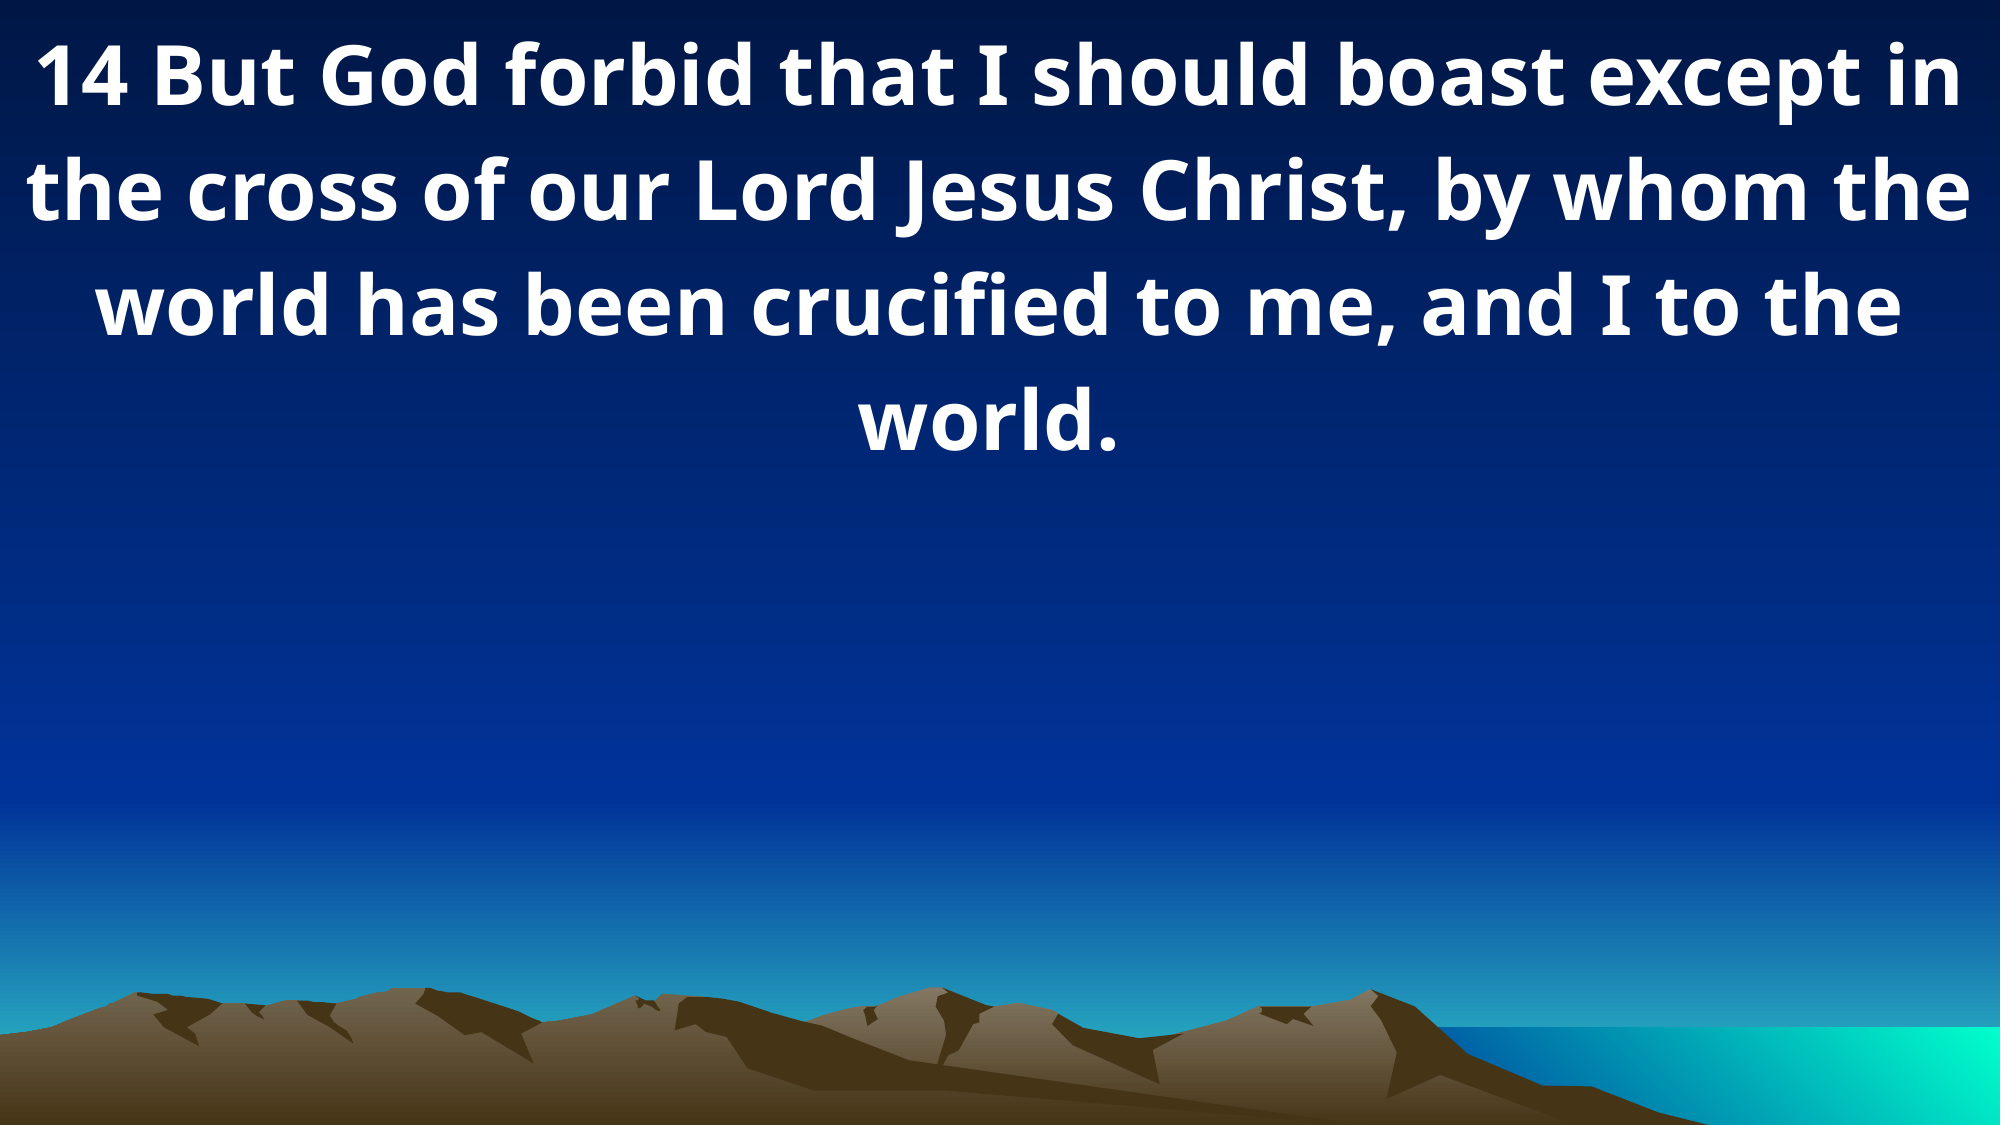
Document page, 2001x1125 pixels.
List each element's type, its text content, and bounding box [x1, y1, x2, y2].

text_box 14 But God forbid that I should boast except in the cross of our Lord Jesus Christ, by whom the world has been crucified to me, and I to the world. [0, 0, 2000, 900]
